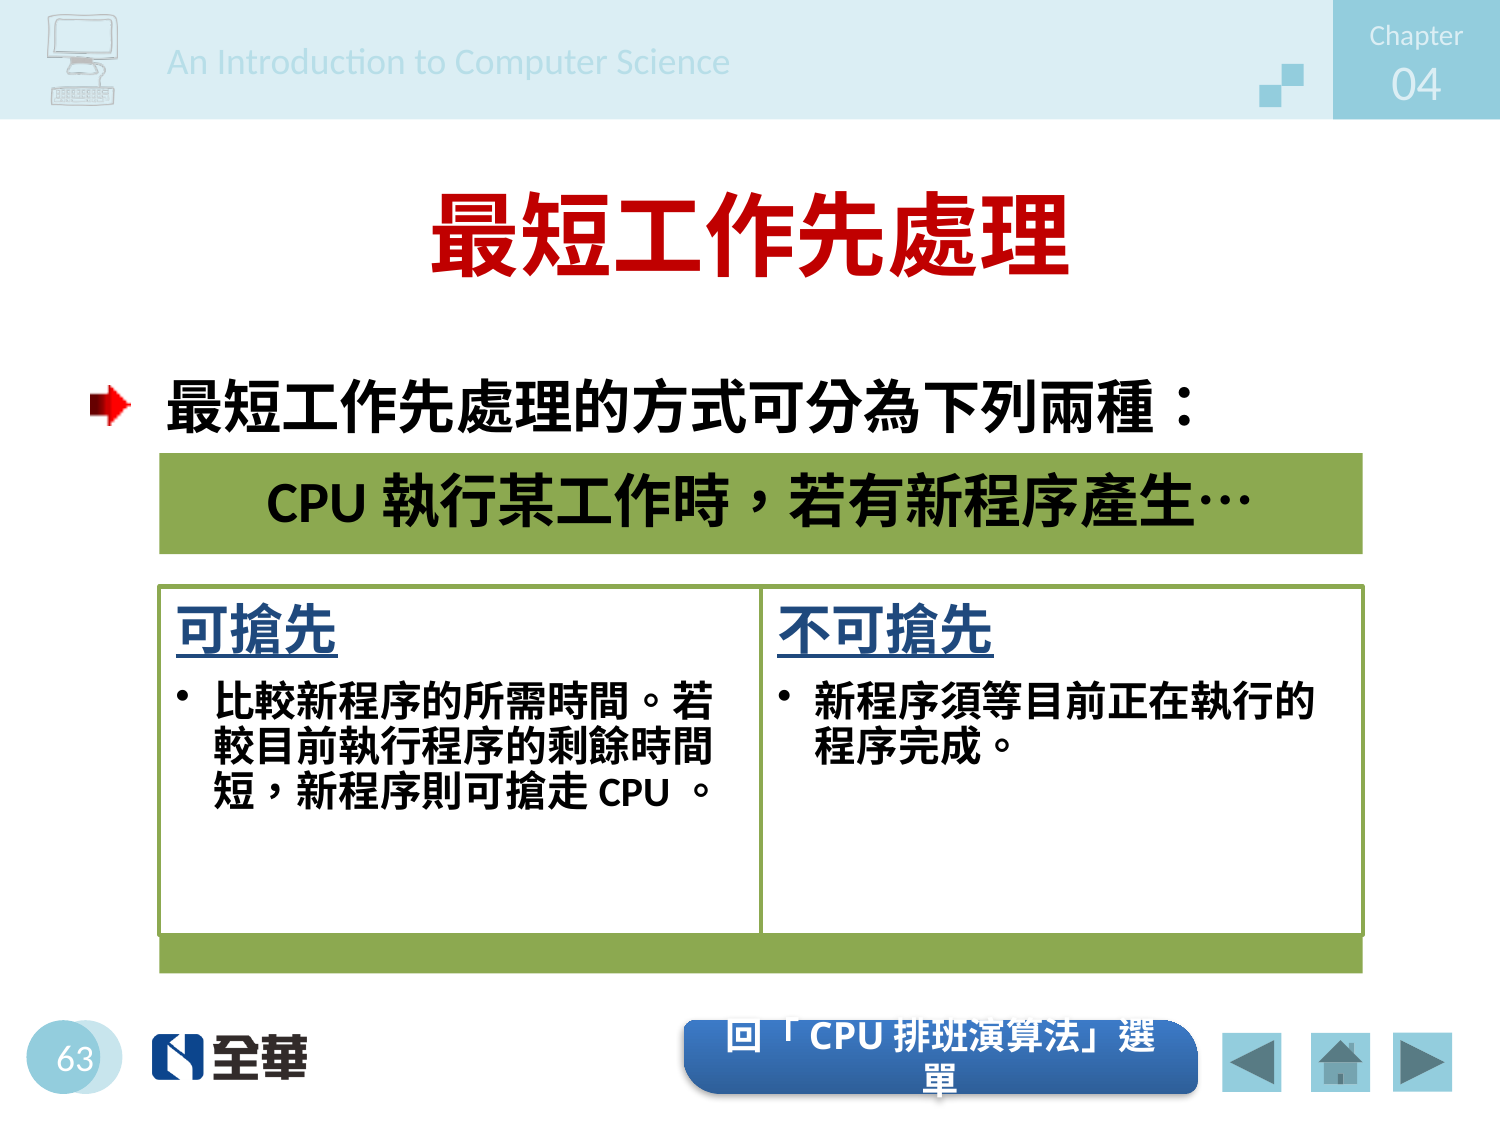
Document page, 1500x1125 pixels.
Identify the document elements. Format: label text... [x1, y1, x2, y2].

picture [90, 385, 131, 426]
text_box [159, 436, 1363, 990]
picture [152, 1034, 307, 1080]
list 最短工作先處理的方式可分為下列兩種： [75, 363, 1425, 1005]
text_box 回「CPU排班演算法」選單 [683, 1020, 1198, 1094]
title 最短工作先處理 [75, 138, 1425, 327]
picture [47, 14, 118, 106]
